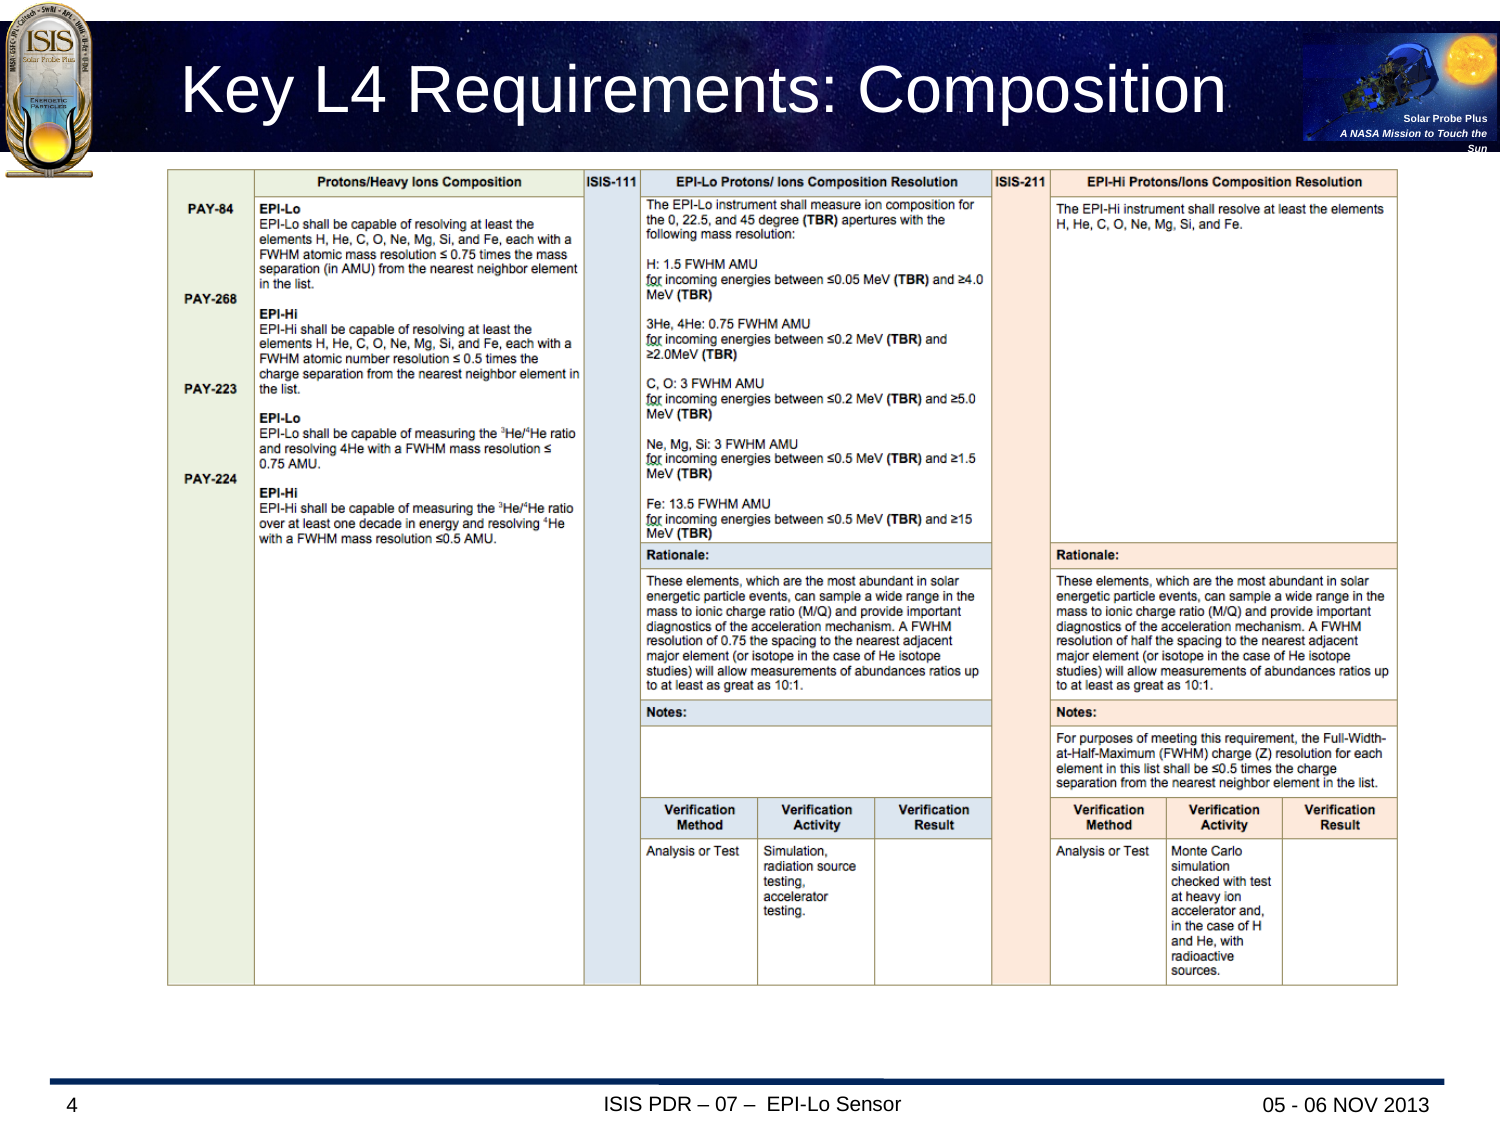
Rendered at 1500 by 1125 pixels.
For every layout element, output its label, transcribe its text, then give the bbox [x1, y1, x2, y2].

picture [165, 166, 1399, 989]
picture [0, 0, 1500, 179]
title Key L4 Requirements: Composition [111, 30, 1297, 142]
